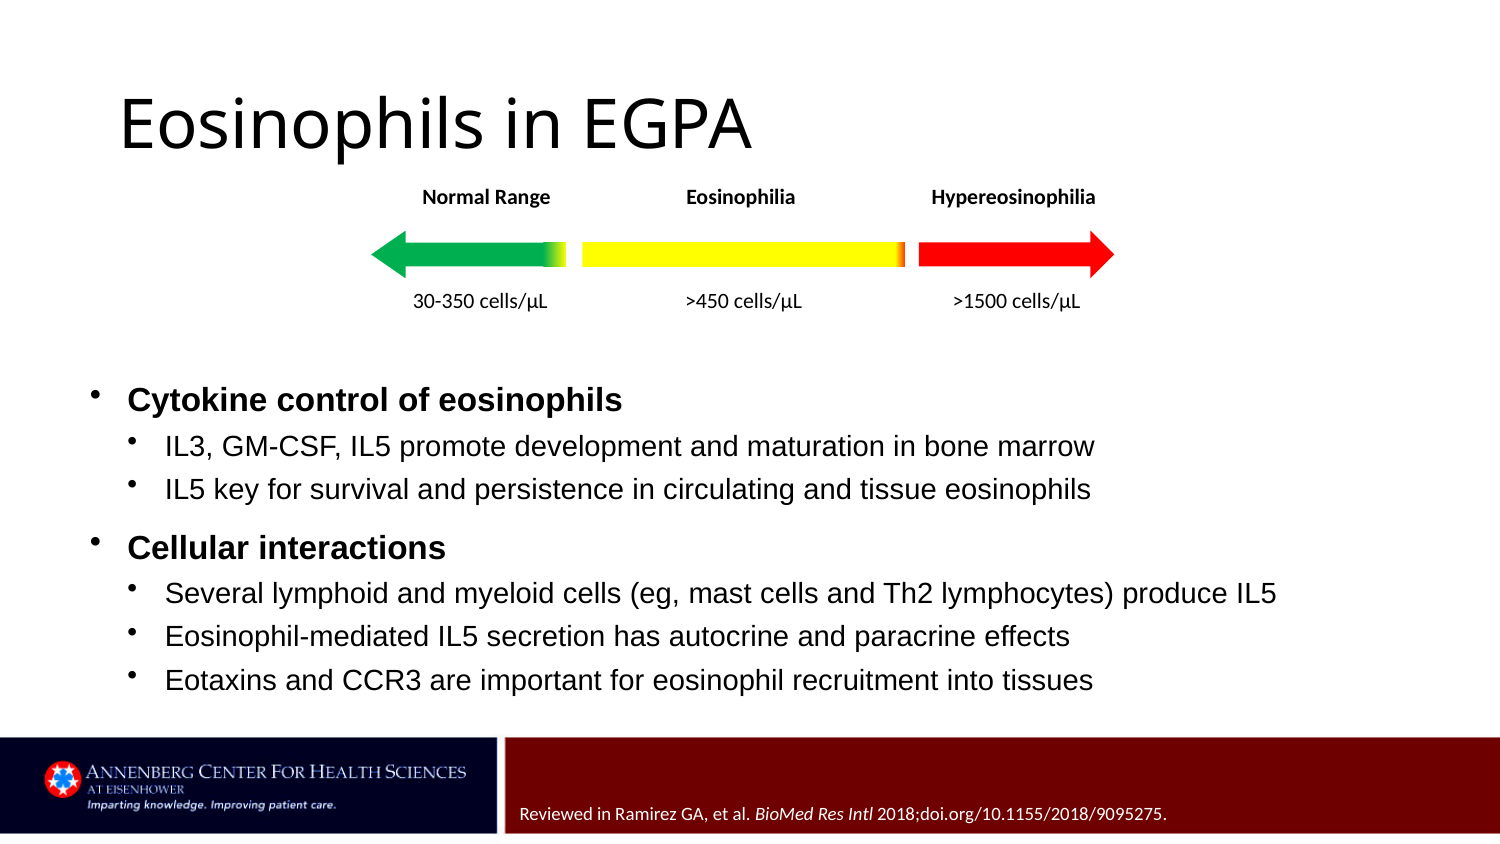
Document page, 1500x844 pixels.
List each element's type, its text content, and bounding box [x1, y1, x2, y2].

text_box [371, 175, 1115, 321]
text_box Cytokine control of eosinophils IL3, GM-CSF, IL5 promote development and maturation in bone marrow IL5 key for survival and persistence in circulating and tissue eosinophils Cellular interactions Several lymphoid and myeloid cells (eg, mast cells and Th2 lymphocytes) produce IL5 Eosinophil-mediated IL5 secretion has autocrine and paracrine effects Eotaxins and CCR3 are important for eosinophil recruitment into tissues [74, 371, 1426, 764]
picture [0, 0, 1500, 844]
list Reviewed in Ramirez GA, et al. BioMed Res Intl 2018;doi.org/10.1155/2018/9095275. [504, 784, 1427, 833]
title Eosinophils in EGPA [103, 44, 1397, 208]
